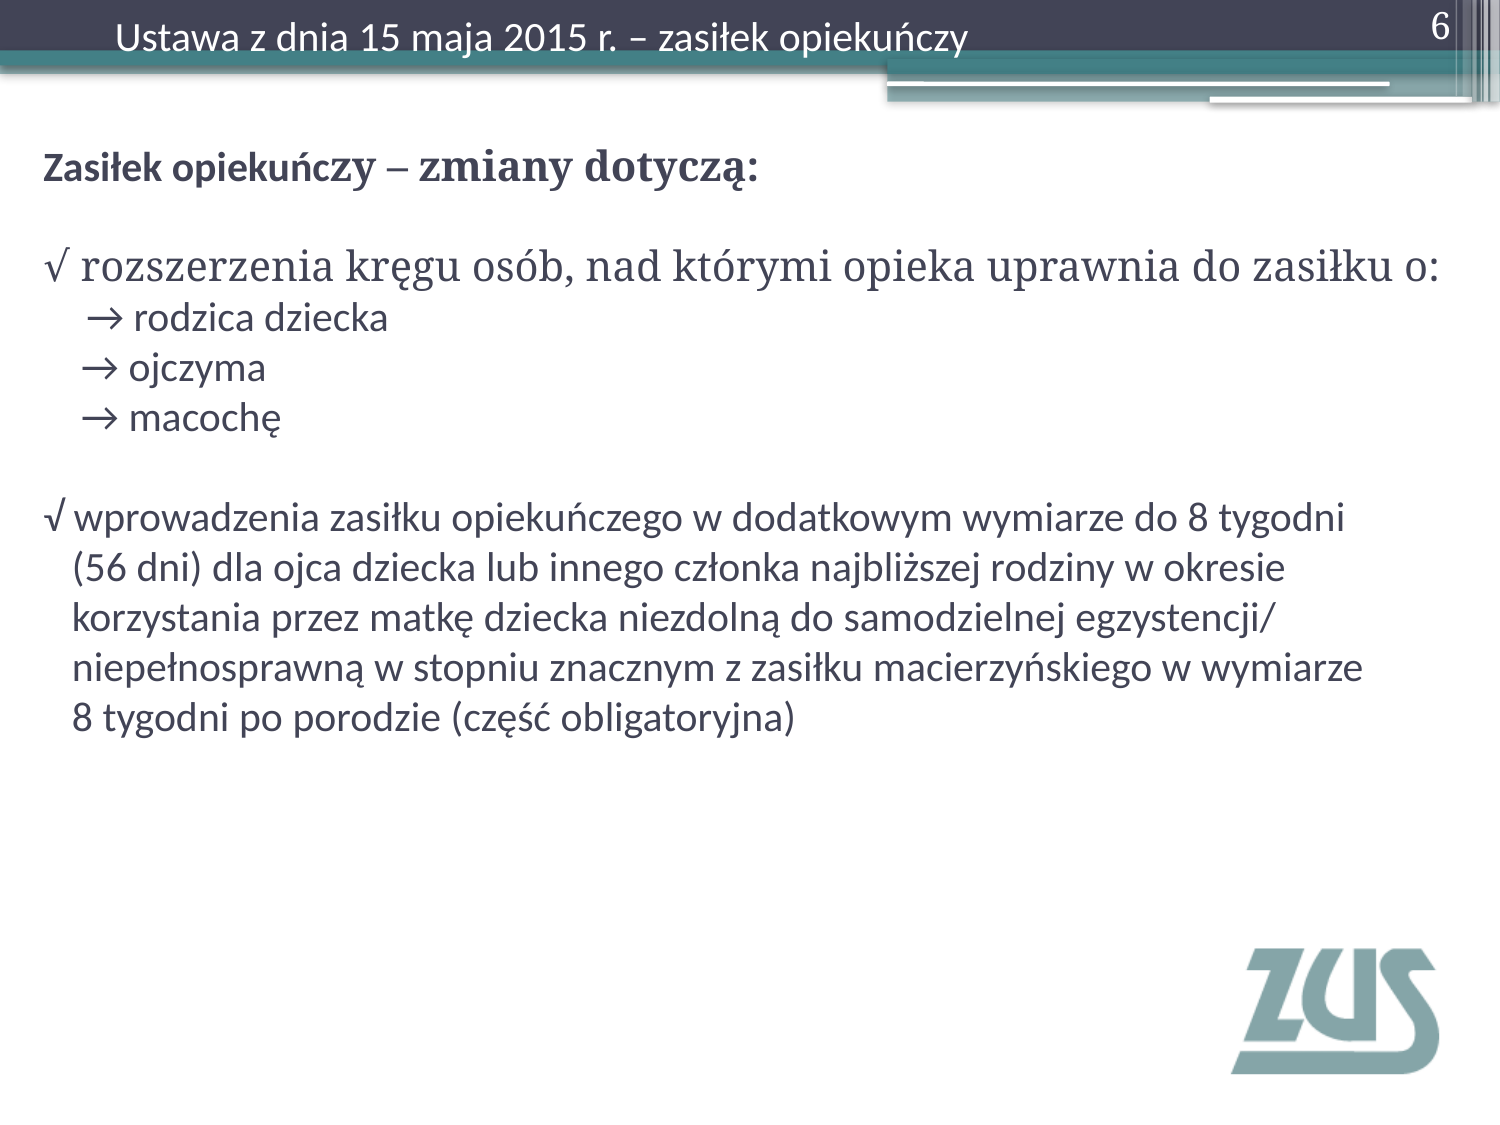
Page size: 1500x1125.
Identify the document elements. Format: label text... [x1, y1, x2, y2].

title [17, 113, 1471, 929]
list [41, 748, 1447, 1079]
slide_number 6 [1341, 0, 1466, 61]
text_box Zasiłek opiekuńczy – zmiany dotyczą: √ rozszerzenia kręgu osób, nad którymi opieka uprawnia do zasiłku o: → rodzica dziecka → ojczyma → macochę √ wprowadzenia zasiłku opiekuńczego w dodatkowym wymiarze do 8 tygodni (56 dni) dla ojca dziecka lub innego członka najbliższej rodziny w okresie korzystania przez matkę dziecka niezdolną do samodzielnej egzystencji/ niepełnosprawną w stopniu znacznym z zasiłku macierzyńskiego w wymiarze 8 tygodni po porodzie (część obligatoryjna) [28, 132, 1455, 748]
text_box Ustawa z dnia 15 maja 2015 r. – zasiłek opiekuńczy [100, 2, 1358, 68]
